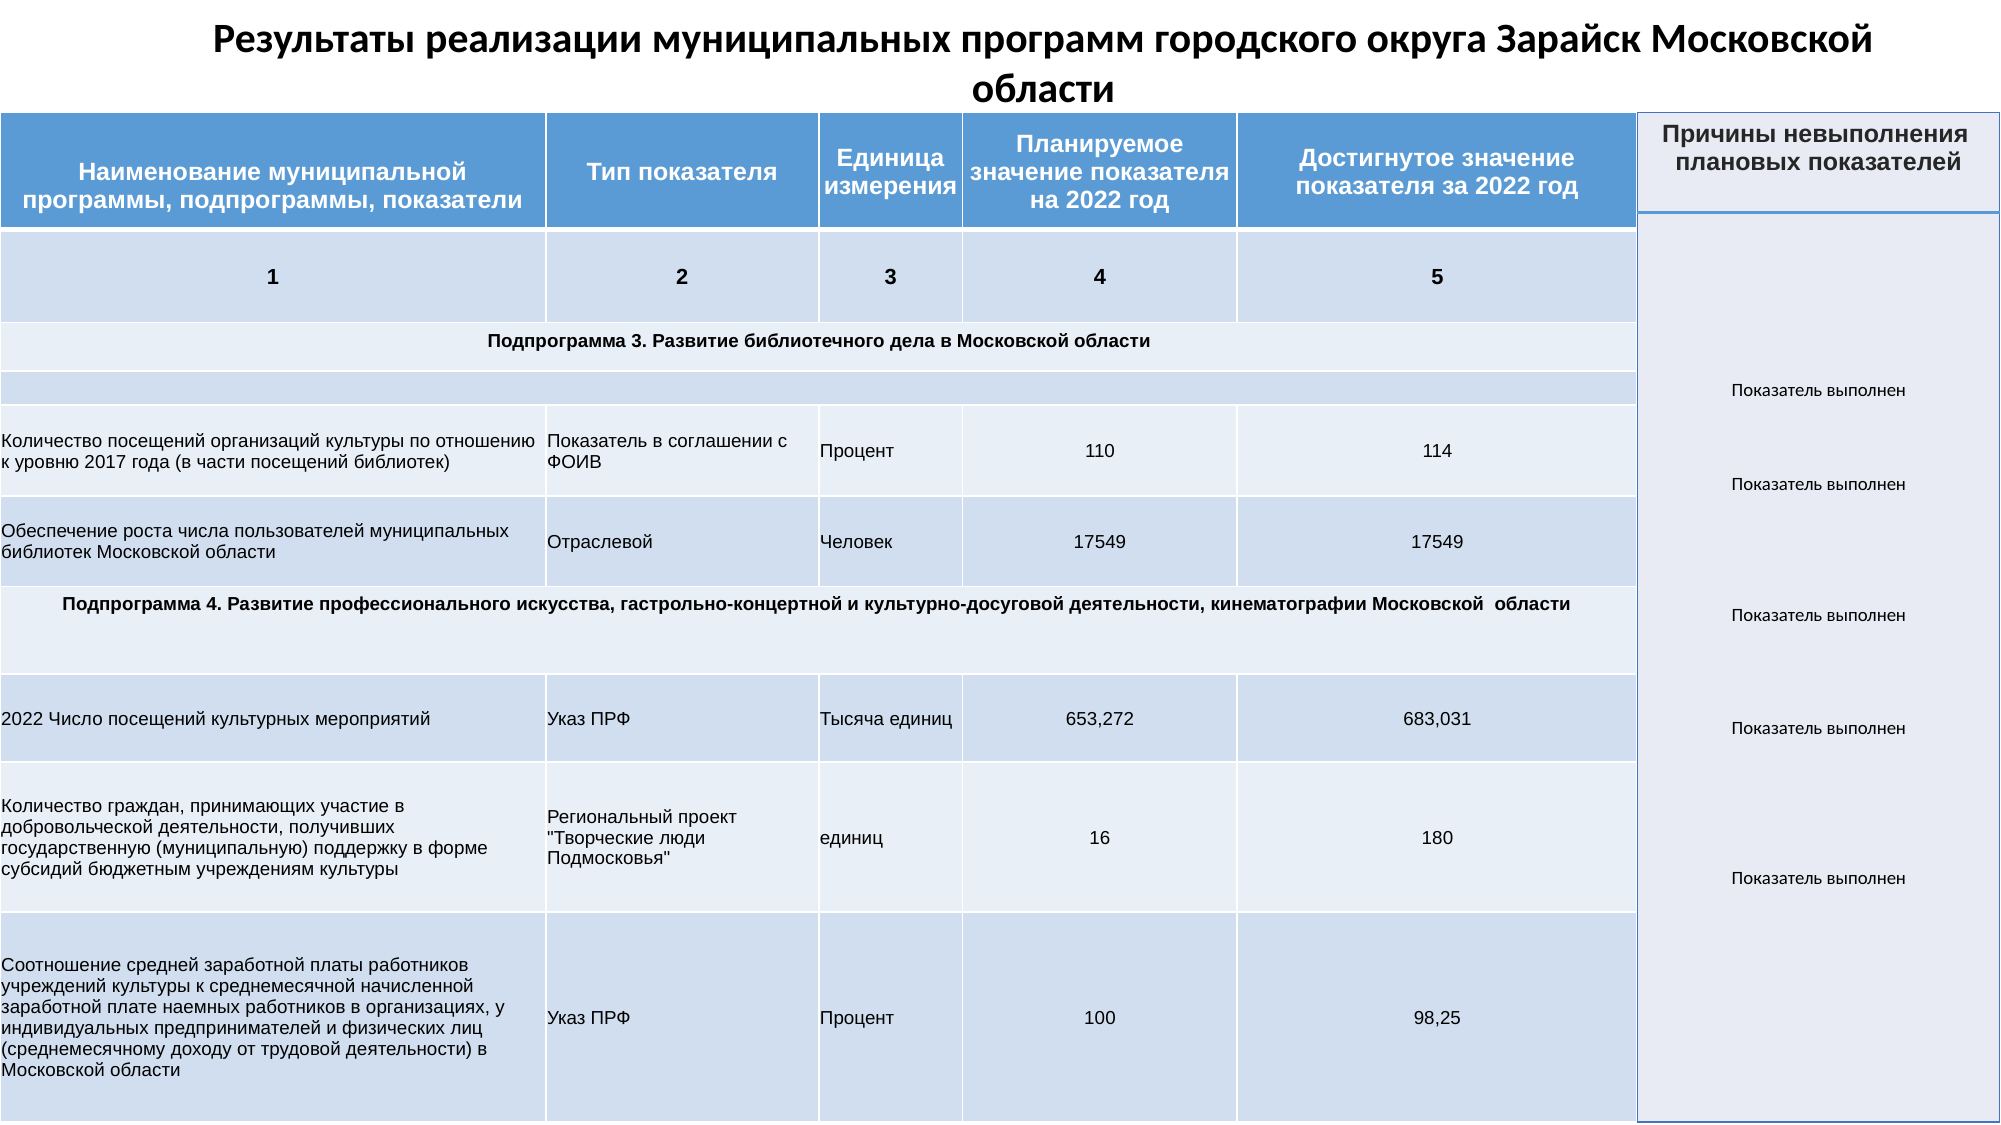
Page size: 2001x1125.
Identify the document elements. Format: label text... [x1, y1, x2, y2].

table_cell 1 [1, 232, 545, 322]
table_cell Подпрограмма 4. Развитие профессионального искусства, гастрольно-концертной и культурно-досуговой деятельности, кинематографии Московской области [1, 587, 1636, 673]
table_header Причины невыполнения плановых показателей Показатель выполнен Показатель выполнен Показатель выполнен Показатель выполнен Показатель выполнен [1638, 113, 1999, 211]
table_cell Показатель в соглашении с ФОИВ [547, 406, 818, 495]
table_cell 2 [547, 232, 818, 322]
table_cell 110 [963, 406, 1236, 495]
table_cell 2022 Число посещений культурных мероприятий [1, 675, 545, 761]
table_header Причины невыполнения плановых показателей Показатель выполнен Показатель выполнен Показатель выполнен Показатель выполнен Показатель выполнен [1638, 214, 1999, 1121]
table_cell Тысяча единиц [820, 675, 962, 761]
table_cell Региональный проект "Творческие люди Подмосковья" [547, 763, 818, 911]
table_cell Процент [820, 406, 962, 495]
table_cell 180 [1238, 763, 1636, 911]
table_cell 4 [963, 232, 1236, 322]
table_cell 653,272 [963, 675, 1236, 761]
table_header Планируемое значение показателя на 2022 год [963, 113, 1236, 227]
table_cell 683,031 [1238, 675, 1636, 761]
table_header Достигнутое значение показателя за 2022 год [1238, 113, 1636, 227]
table_cell Процент [820, 913, 962, 1121]
table_cell Обеспечение роста числа пользователей муниципальных библиотек Московской области [1, 497, 545, 586]
table_cell Количество посещений организаций культуры по отношению к уровню 2017 года (в части посещений библиотек) [1, 406, 545, 495]
table_cell 16 [963, 763, 1236, 911]
table_cell 3 [820, 232, 962, 322]
table_header Единица измерения [820, 113, 962, 227]
table_cell 98,25 [1238, 913, 1636, 1121]
table_cell Количество граждан, принимающих участие в добровольческой деятельности, получивших государственную (муниципальную) поддержку в форме субсидий бюджетным учреждениям культуры [1, 763, 545, 911]
table_cell Человек [820, 497, 962, 586]
table_header Наименование муниципальной программы, подпрограммы, показатели [1, 113, 545, 227]
table_cell 17549 [1238, 497, 1636, 586]
table_cell 5 [1238, 232, 1636, 322]
table_cell 114 [1238, 406, 1636, 495]
table_cell единиц [820, 763, 962, 911]
table_cell Подпрограмма 3. Развитие библиотечного дела в Московской области [1, 323, 1636, 370]
table_header Тип показателя [547, 113, 818, 227]
table_cell Соотношение средней заработной платы работников учреждений культуры к среднемесячной начисленной заработной плате наемных работников в организациях, у индивидуальных предпринимателей и физических лиц (среднемесячному доходу от трудовой деятельности) в Московской области [1, 913, 545, 1121]
table_cell 17549 [963, 497, 1236, 586]
table_cell Указ ПРФ [547, 913, 818, 1121]
table_cell 100 [963, 913, 1236, 1121]
table_cell Указ ПРФ [547, 675, 818, 761]
table_cell Отраслевой [547, 497, 818, 586]
table_cell [1, 372, 1636, 404]
text_box Результаты реализации муниципальных программ городского округа Зарайск Московской области [149, 3, 1938, 112]
